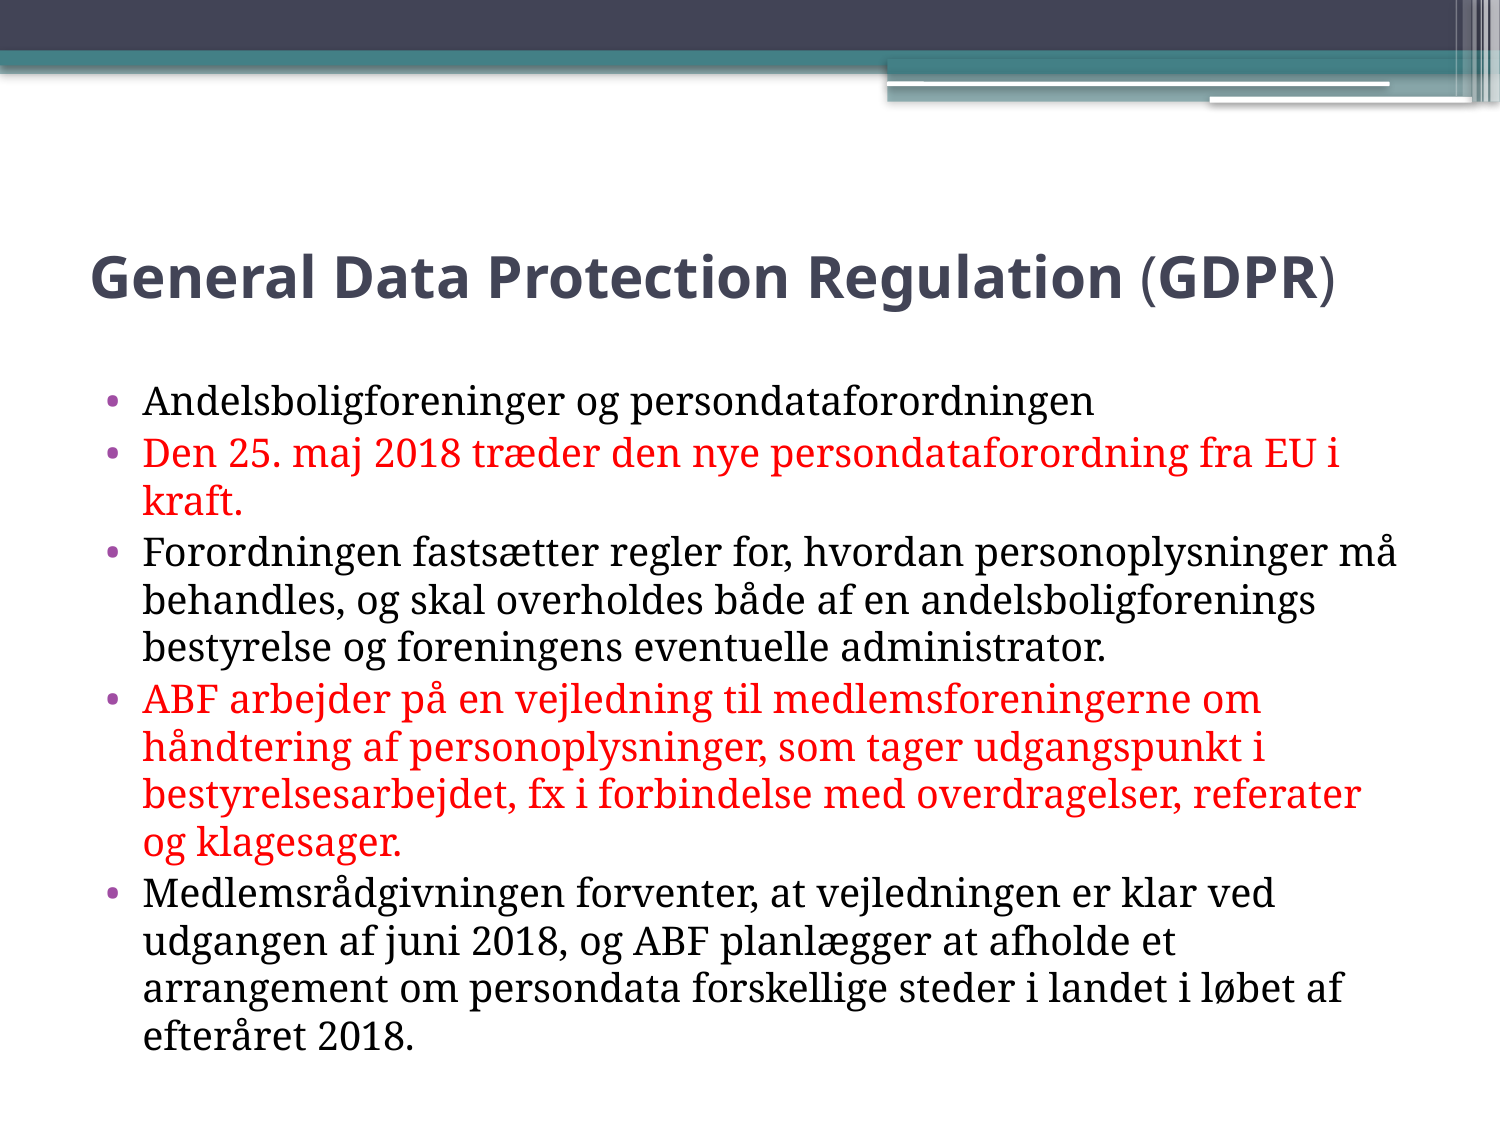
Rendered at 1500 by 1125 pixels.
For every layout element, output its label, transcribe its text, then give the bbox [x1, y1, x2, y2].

list Andelsboligforeninger og persondataforordningen Den 25. maj 2018 træder den nye persondataforordning fra EU i kraft. Forordningen fastsætter regler for, hvordan personoplysninger må behandles, og skal overholdes både af en andelsboligforenings bestyrelse og foreningens eventuelle administrator. ABF arbejder på en vejledning til medlemsforeningerne om håndtering af personoplysninger, som tager udgangspunkt i bestyrelsesarbejdet, fx i forbindelse med overdragelser, referater og klagesager. Medlemsrådgivningen forventer, at vejledningen er klar ved udgangen af juni 2018, og ABF planlægger at afholde et arrangement om persondata forskellige steder i landet i løbet af efteråret 2018. [75, 368, 1425, 1079]
title General Data Protection Regulation (GDPR) [75, 187, 1425, 363]
